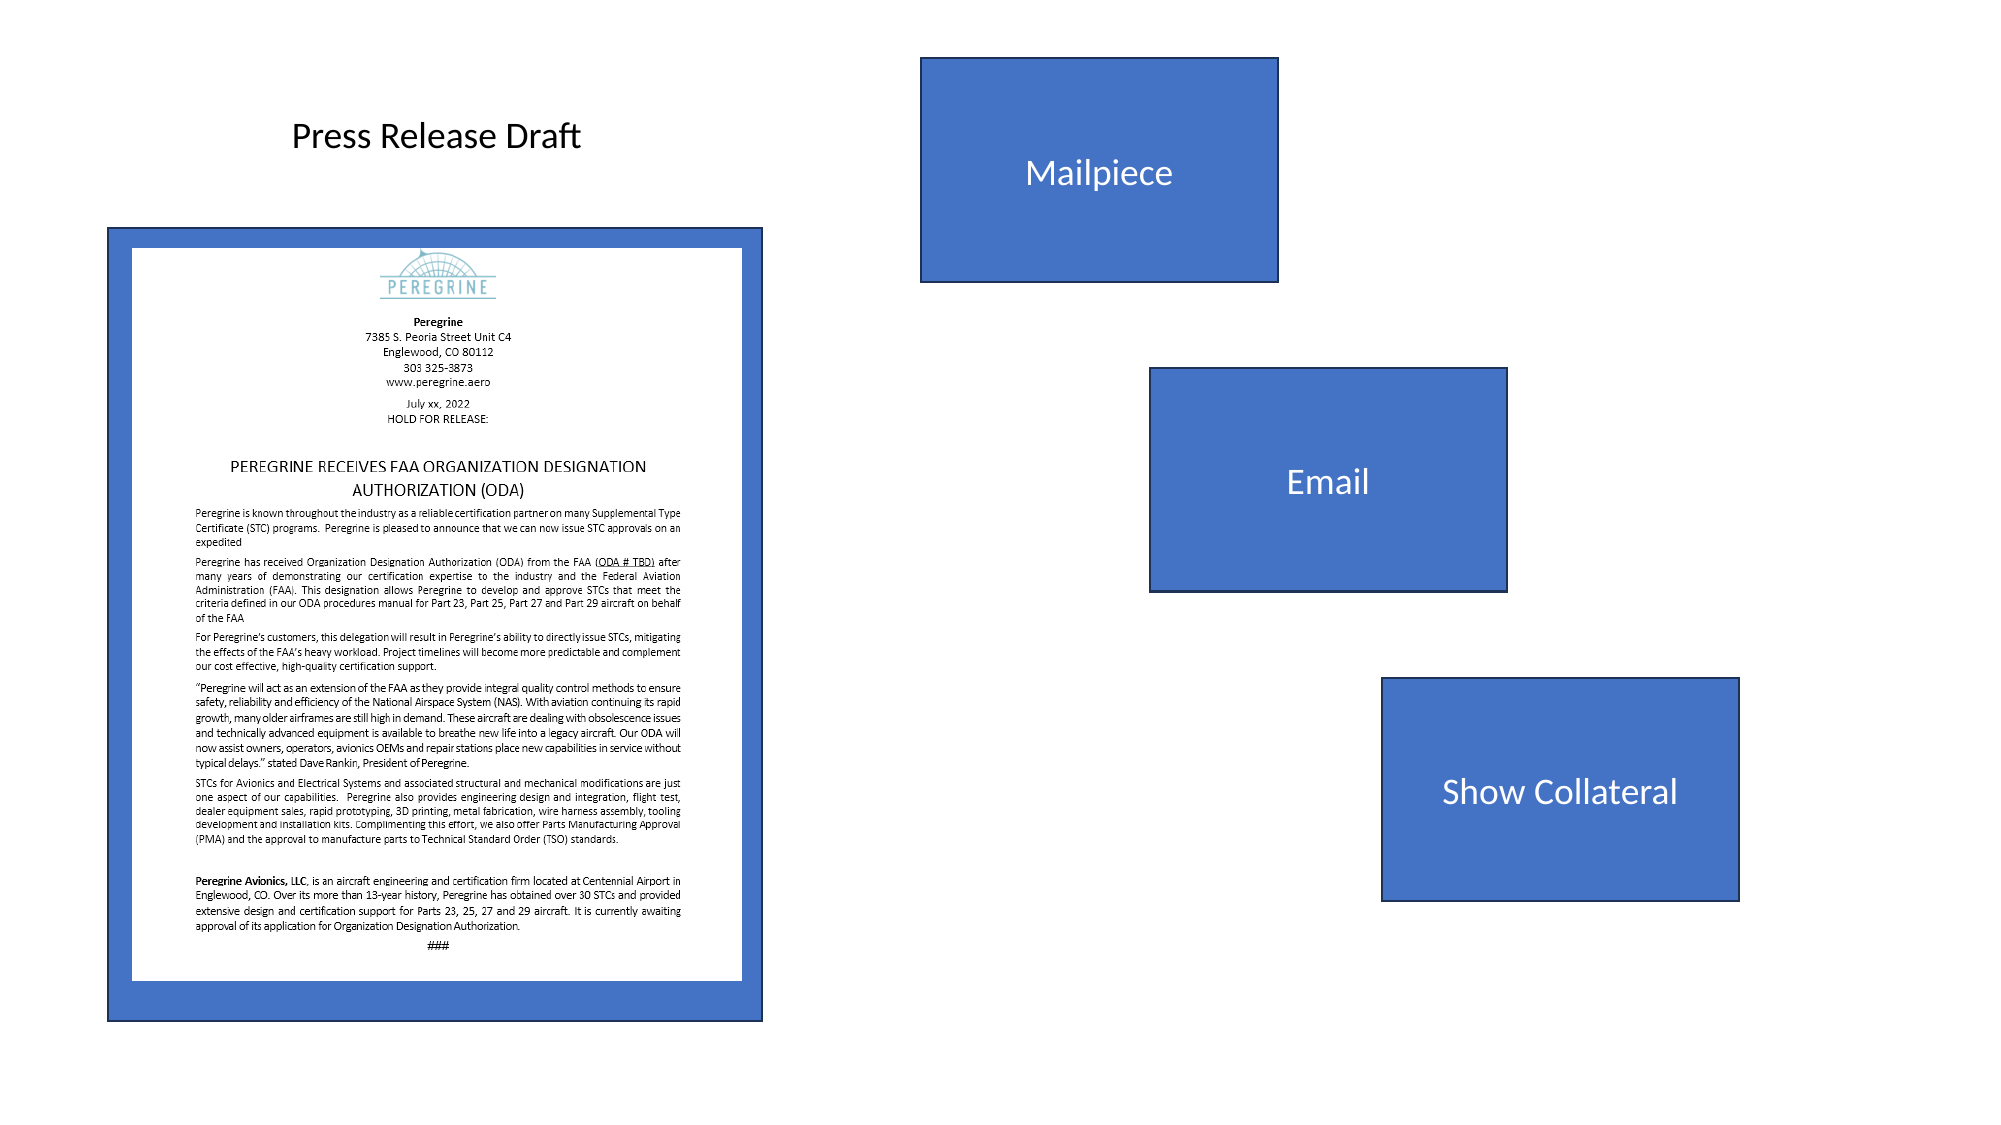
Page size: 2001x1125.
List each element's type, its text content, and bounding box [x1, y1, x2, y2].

text_box Mailpiece [920, 57, 1279, 283]
text_box [107, 227, 763, 1022]
text_box Press Release Draft [277, 104, 598, 164]
text_box Show Collateral [1381, 677, 1740, 902]
text_box Email [1149, 367, 1508, 593]
picture [132, 248, 742, 981]
